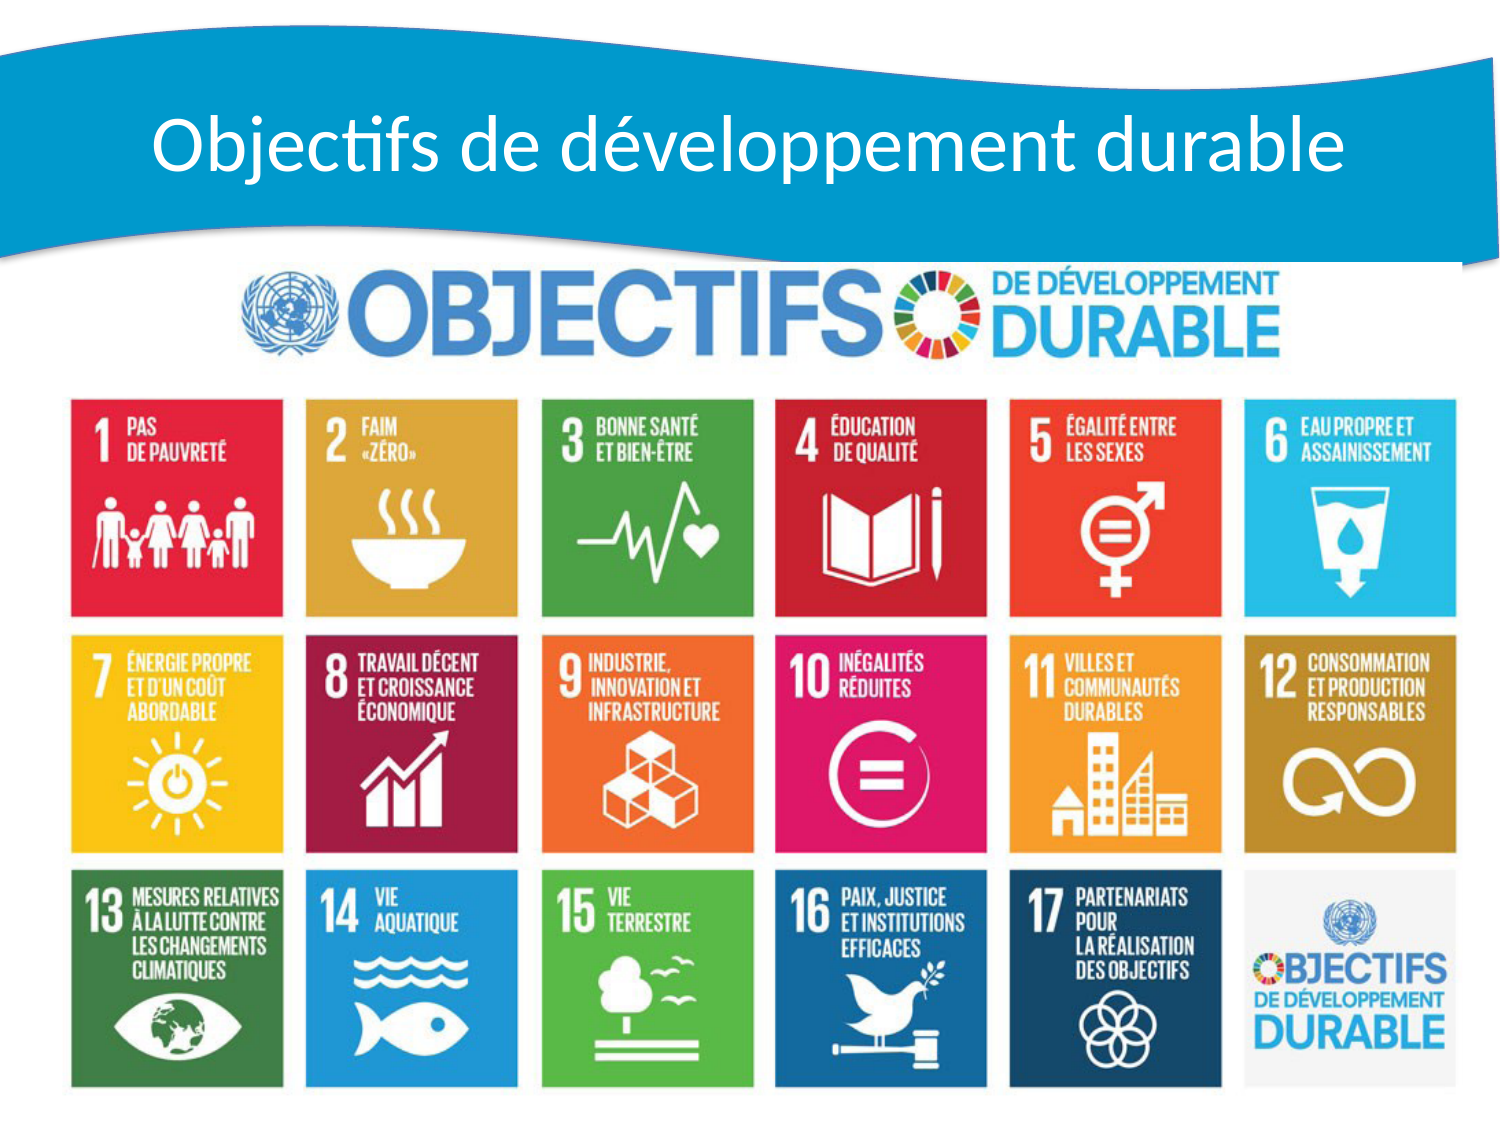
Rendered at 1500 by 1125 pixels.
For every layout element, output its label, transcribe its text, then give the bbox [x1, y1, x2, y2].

picture [62, 262, 1463, 1103]
title Objectifs de développement durable [75, 45, 1425, 233]
